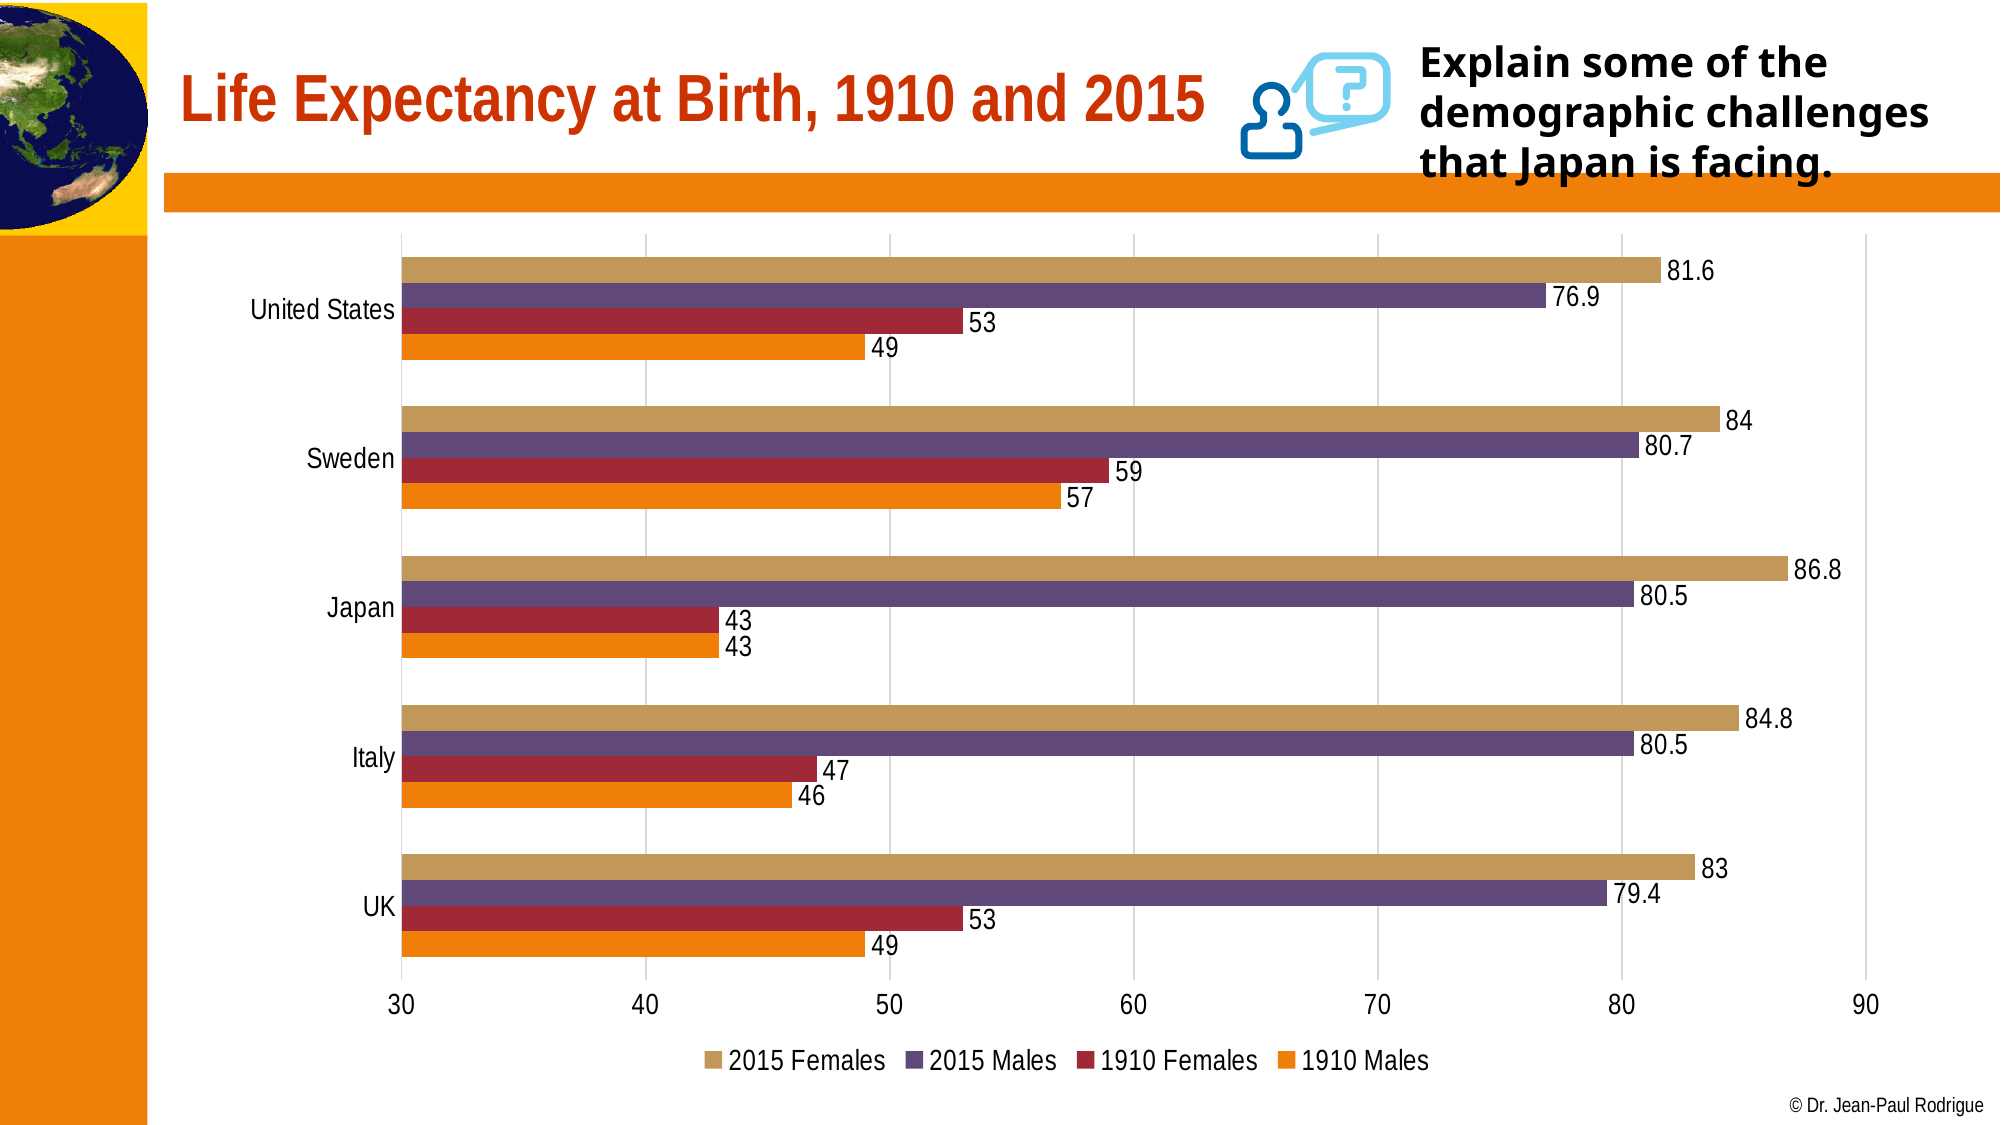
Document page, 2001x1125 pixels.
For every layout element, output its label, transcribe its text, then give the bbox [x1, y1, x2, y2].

title Life Expectancy at Birth, 1910 and 2015 [165, 16, 1966, 173]
chart [165, 214, 1970, 1084]
text_box Explain some of the demographic challenges that Japan is facing. [1404, 28, 2000, 193]
picture [1240, 51, 1391, 160]
picture [0, 3, 149, 231]
